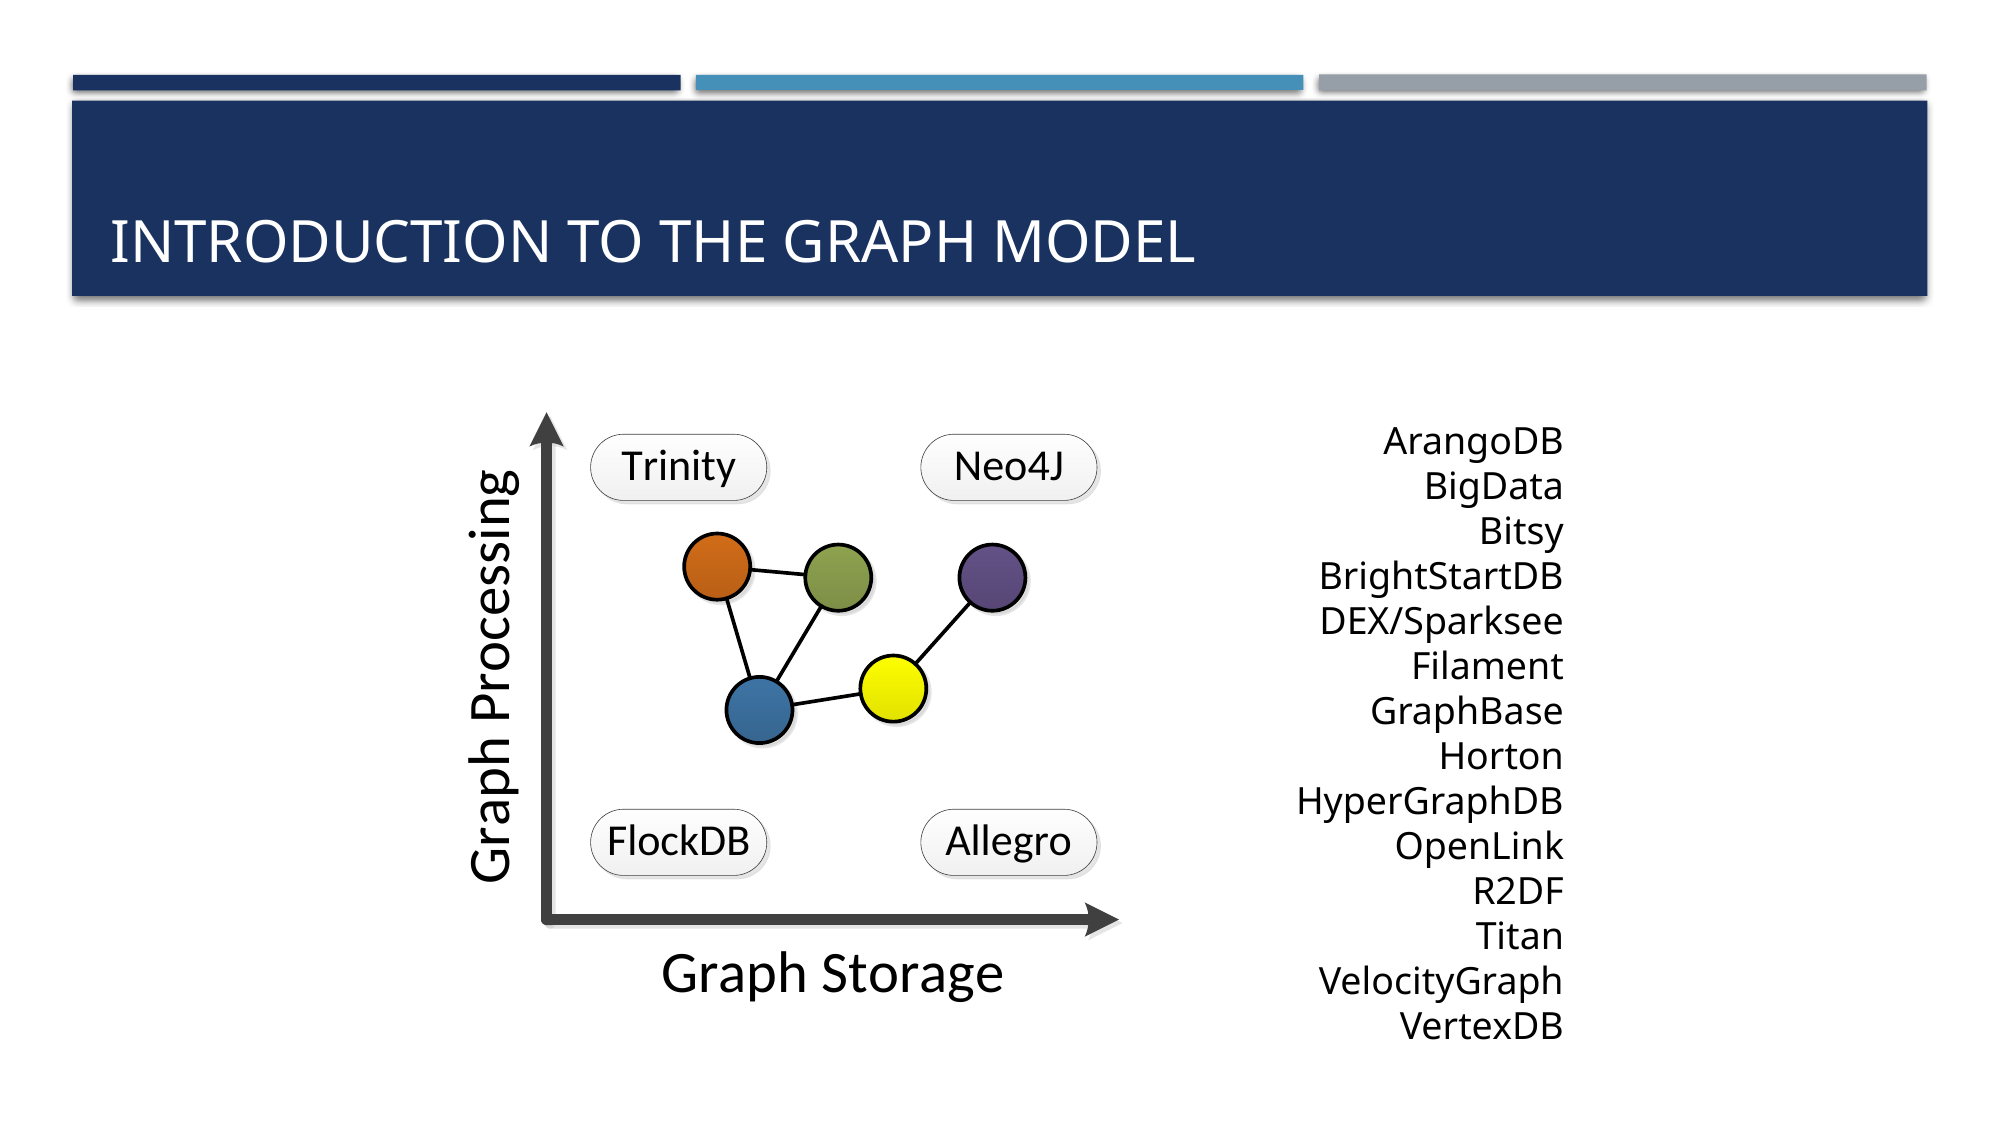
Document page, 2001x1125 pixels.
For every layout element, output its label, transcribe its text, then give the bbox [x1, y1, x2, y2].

text_box ArangoDB BigData Bitsy BrightStartDB DEX/Sparksee Filament GraphBase Horton HyperGraphDB OpenLink R2DF Titan VelocityGraph VertexDB [1091, 409, 1579, 1055]
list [444, 408, 1126, 1014]
title Introduction to the Graph Model [95, 115, 1905, 282]
